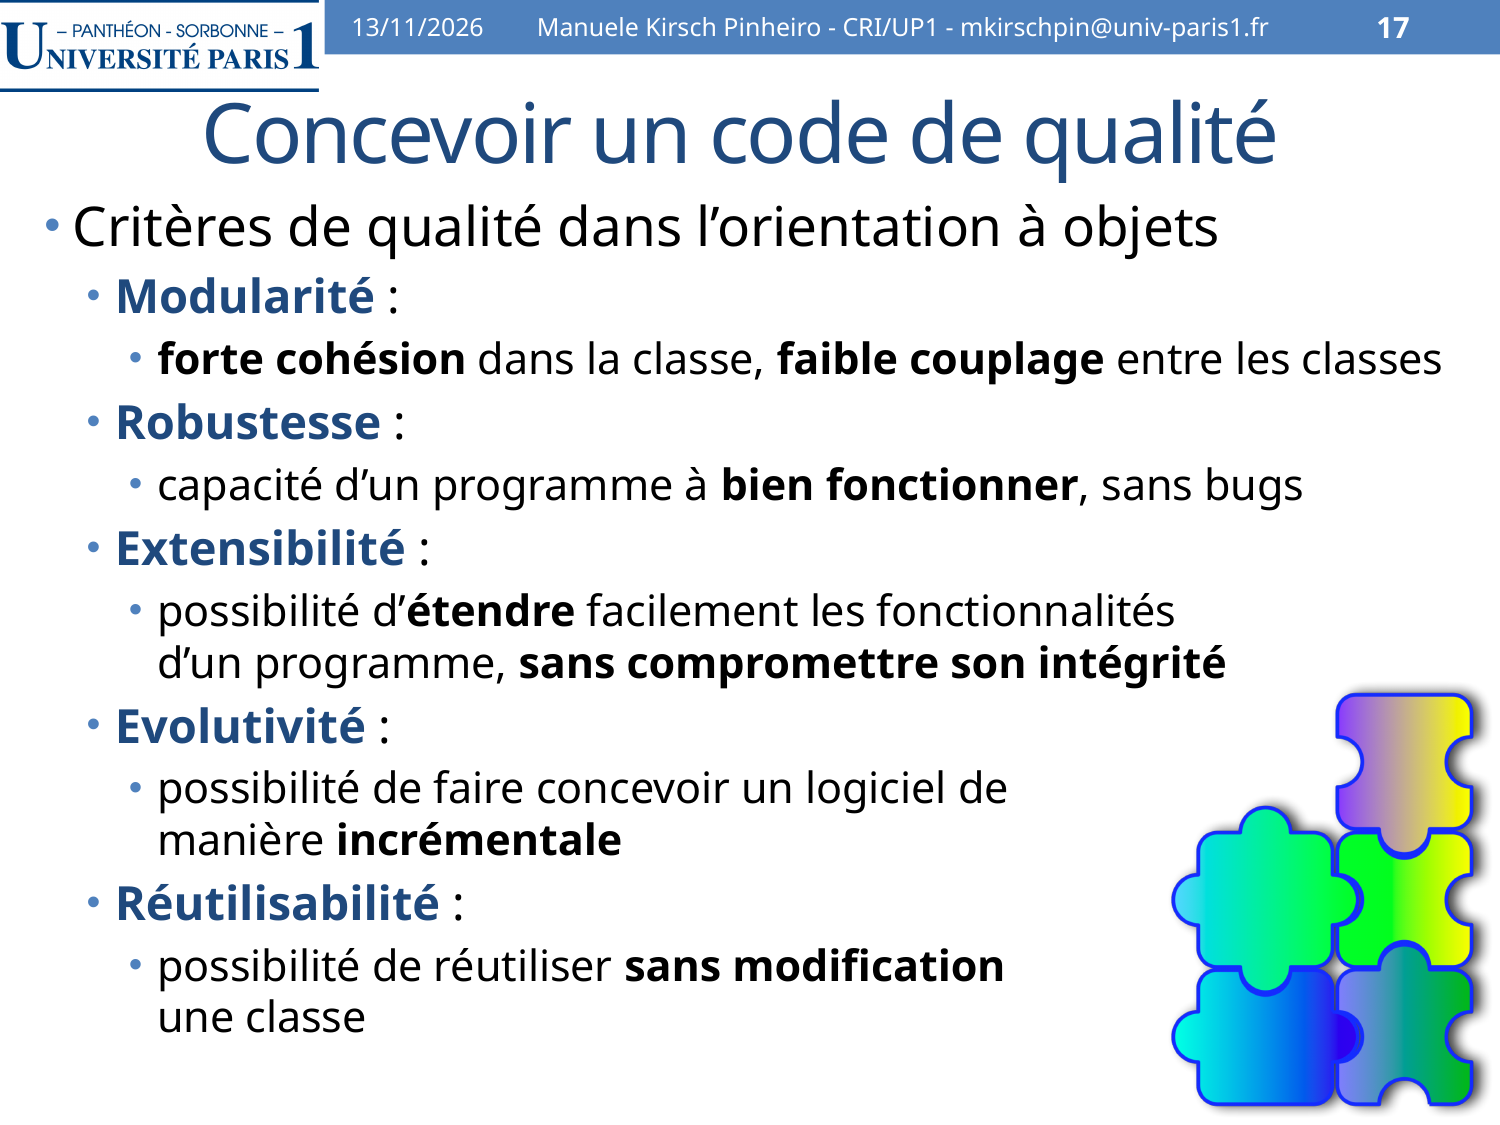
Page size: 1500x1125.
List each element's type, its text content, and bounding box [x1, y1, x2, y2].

picture [0, 0, 319, 92]
slide_number 17 [1340, 3, 1425, 55]
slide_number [336, 3, 502, 55]
title Concevoir un code de qualité [76, 66, 1425, 184]
list Critères de qualité dans l’orientation à objets Modularité : forte cohésion dans la classe, faible couplage entre les classes Robustesse : capacité d’un programme à bien fonctionner, sans bugs Extensibilité : possibilité d’étendre facilement les fonctionnalités d’un programme, sans compromettre son intégrité Evolutivité : possibilité de faire concevoir un logiciel de manière incrémentale Réutilisabilité : possibilité de réutiliser sans modification une classe [29, 184, 1475, 1106]
footer Manuele Kirsch Pinheiro - CRI/UP1 - mkirschpin@univ-paris1.fr [502, 3, 1329, 55]
picture [1103, 675, 1500, 1125]
